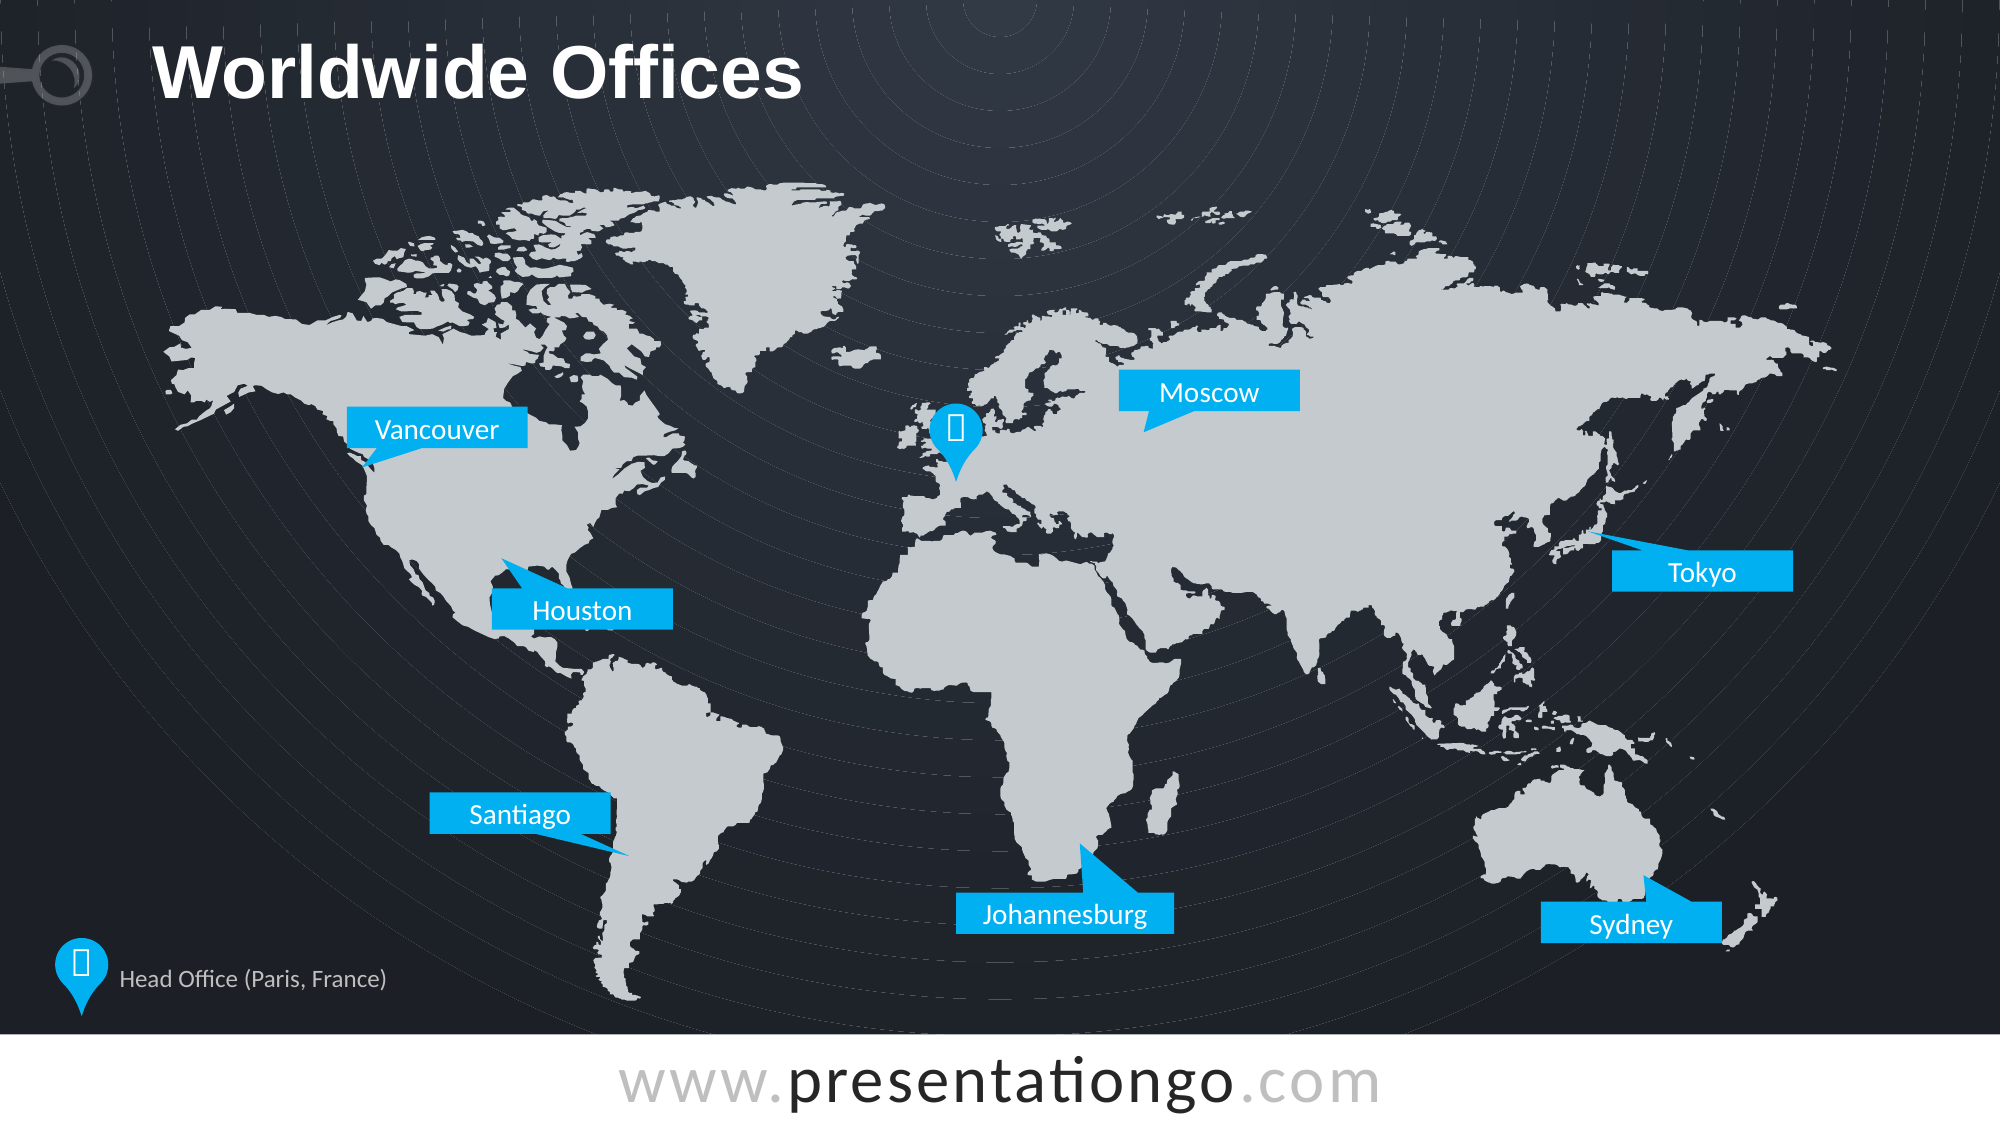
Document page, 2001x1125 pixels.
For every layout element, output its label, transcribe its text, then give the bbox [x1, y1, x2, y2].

text_box [389, 263, 396, 269]
text_box [496, 266, 511, 277]
text_box [372, 248, 406, 266]
text_box [1032, 217, 1072, 232]
text_box [1205, 218, 1220, 224]
text_box Johannesburg [955, 840, 1176, 935]
text_box [500, 280, 524, 299]
text_box [1438, 240, 1448, 245]
title Worldwide Offices [137, 26, 1863, 148]
text_box [397, 255, 453, 279]
text_box Tokyo [1587, 530, 1795, 593]
text_box Head Office (Paris, France) [104, 955, 403, 1001]
text_box [605, 182, 886, 394]
text_box [352, 450, 373, 459]
text_box [1822, 366, 1837, 372]
text_box [861, 248, 1832, 882]
text_box [418, 235, 436, 240]
text_box Santiago [428, 791, 631, 858]
text_box [994, 224, 1062, 259]
text_box Moscow [1117, 368, 1301, 435]
text_box [407, 241, 415, 247]
text_box [1751, 880, 1778, 917]
text_box [1190, 206, 1221, 221]
text_box [347, 452, 364, 465]
text_box [1409, 228, 1437, 246]
text_box [1472, 764, 1663, 900]
text_box [477, 220, 486, 227]
text_box [496, 187, 660, 262]
text_box Houston [490, 555, 674, 631]
text_box [357, 277, 475, 330]
text_box [467, 280, 497, 306]
text_box [1370, 210, 1412, 236]
text_box [163, 283, 662, 443]
text_box [363, 374, 784, 1001]
text_box Vancouver [345, 405, 529, 470]
text_box [417, 243, 434, 252]
text_box [457, 255, 491, 273]
text_box [494, 252, 511, 262]
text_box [923, 397, 989, 458]
text_box Sydney [1539, 873, 1723, 945]
text_box [512, 257, 574, 279]
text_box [48, 931, 115, 993]
text_box [1365, 208, 1372, 214]
text_box [450, 244, 459, 253]
text_box [1723, 912, 1758, 948]
text_box [486, 234, 504, 245]
text_box [1221, 211, 1235, 219]
text_box [1156, 211, 1185, 225]
text_box [1236, 210, 1252, 218]
text_box [452, 229, 484, 246]
